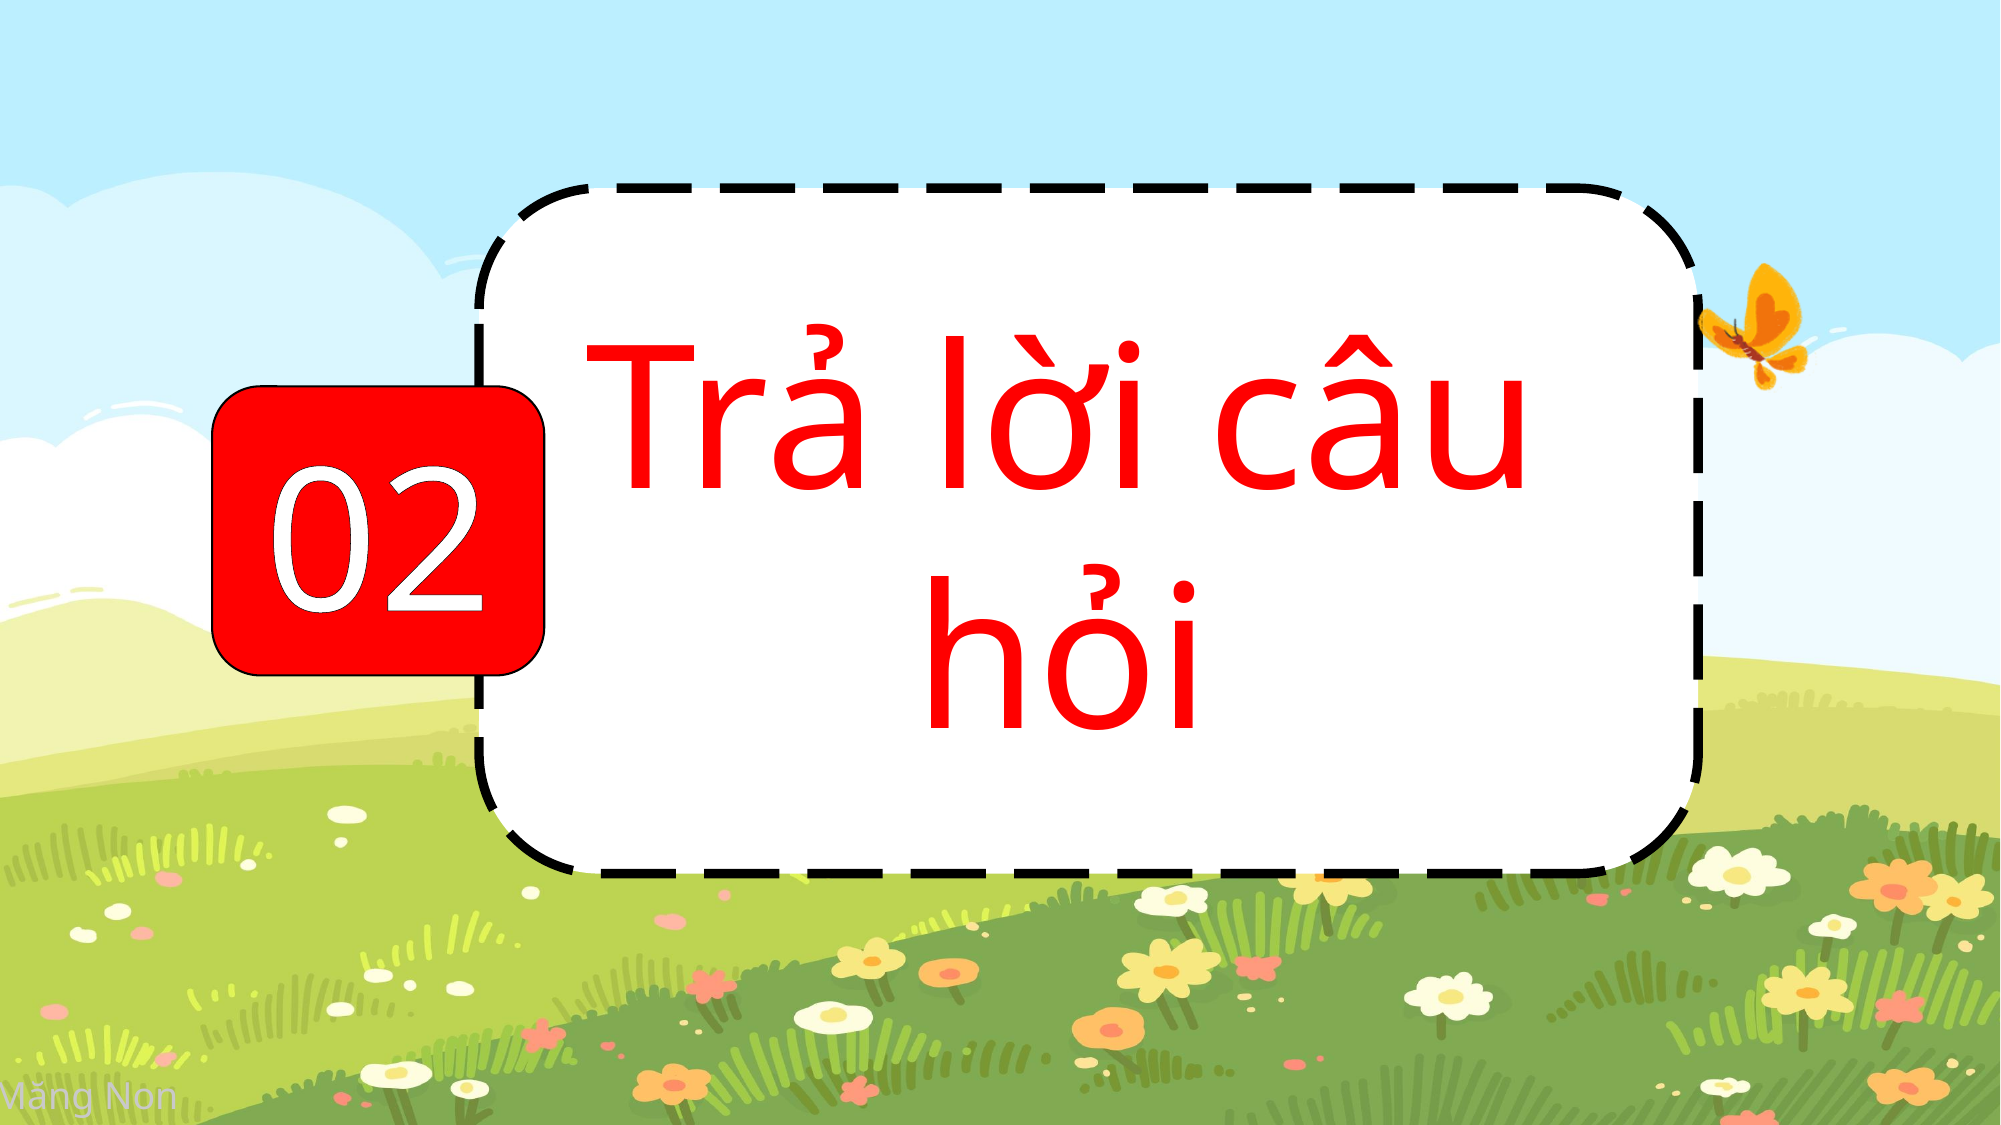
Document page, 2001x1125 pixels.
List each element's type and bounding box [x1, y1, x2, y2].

text_box [212, 188, 1699, 874]
picture [0, 0, 2001, 1125]
